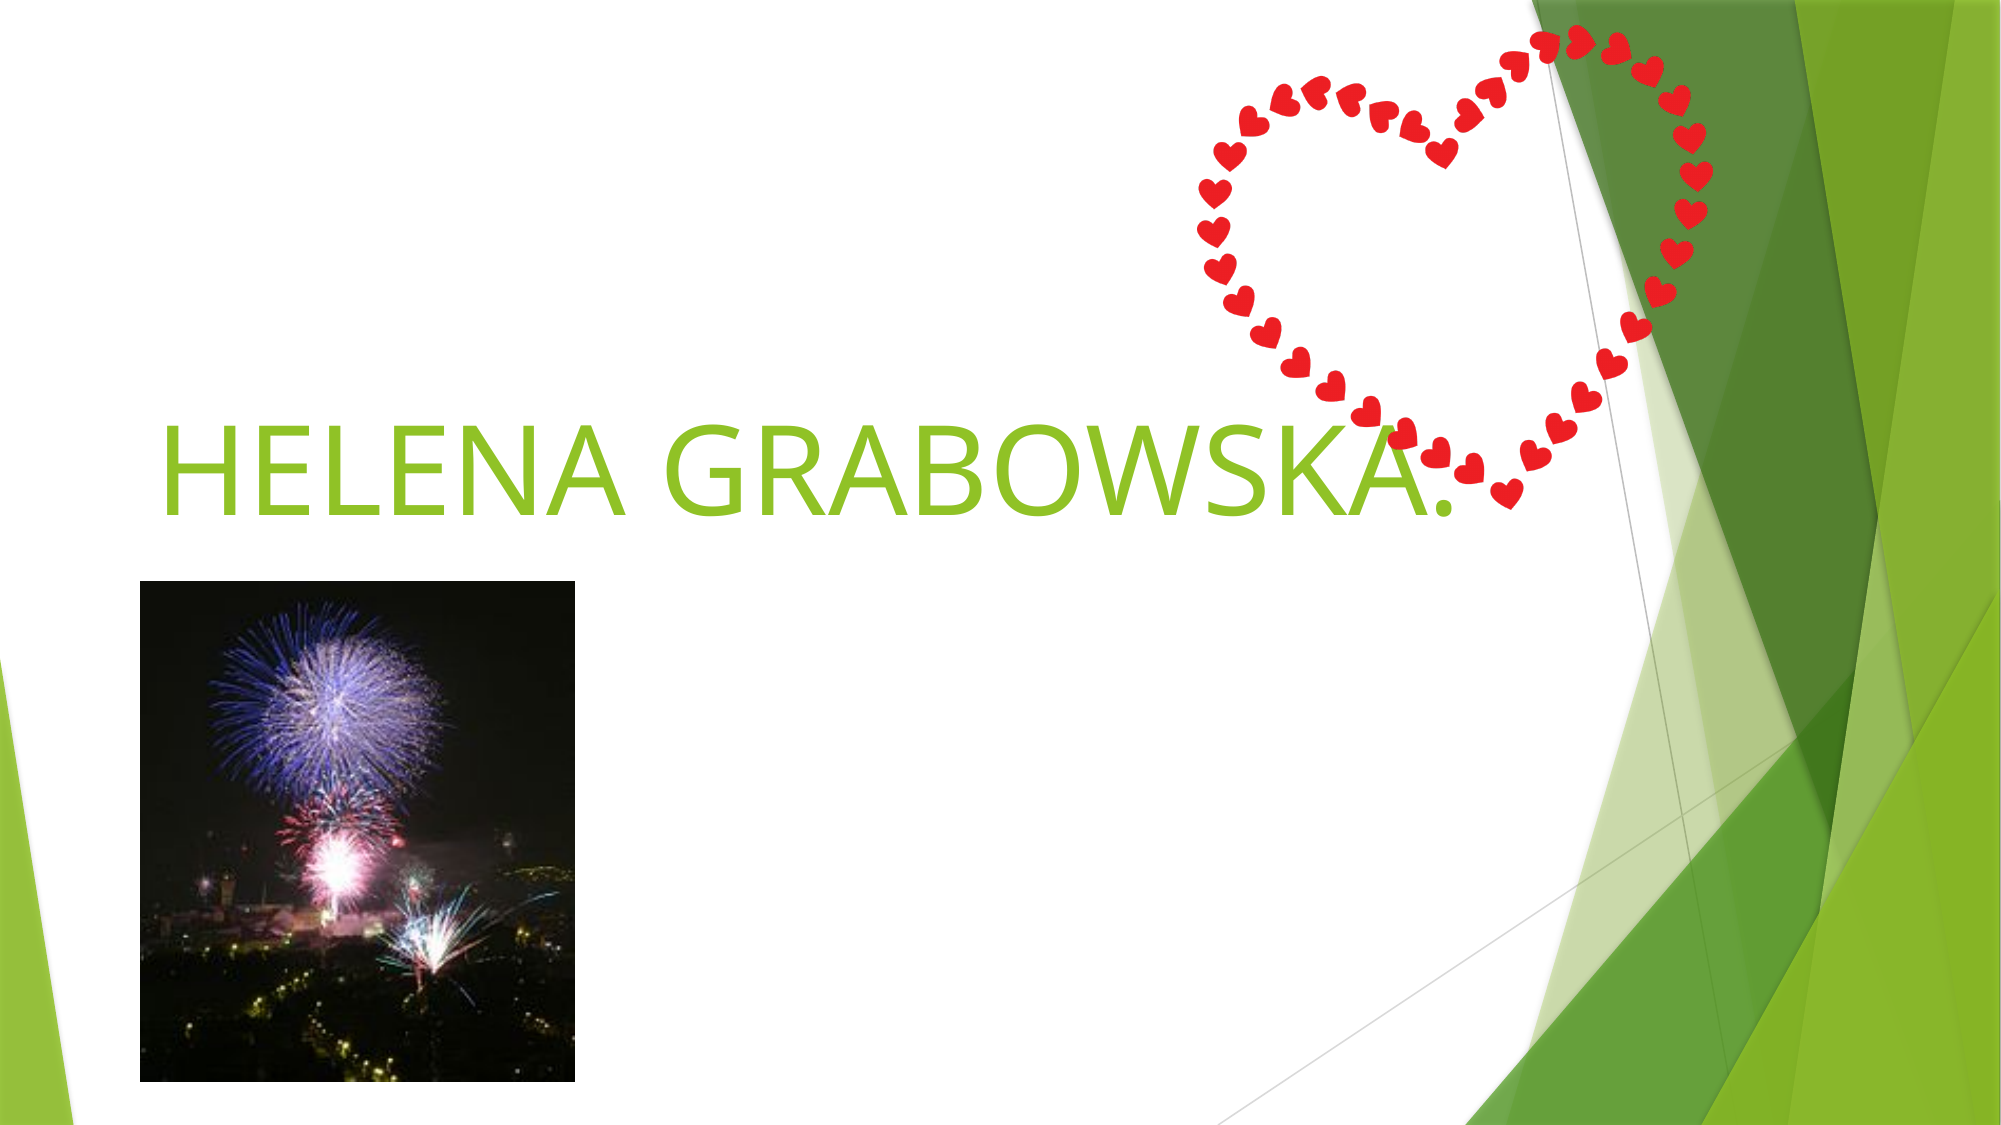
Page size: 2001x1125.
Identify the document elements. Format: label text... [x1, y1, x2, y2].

picture [139, 581, 575, 1083]
picture [1196, 25, 1714, 511]
title HELENA GRABOWSKA. [140, 382, 1551, 563]
